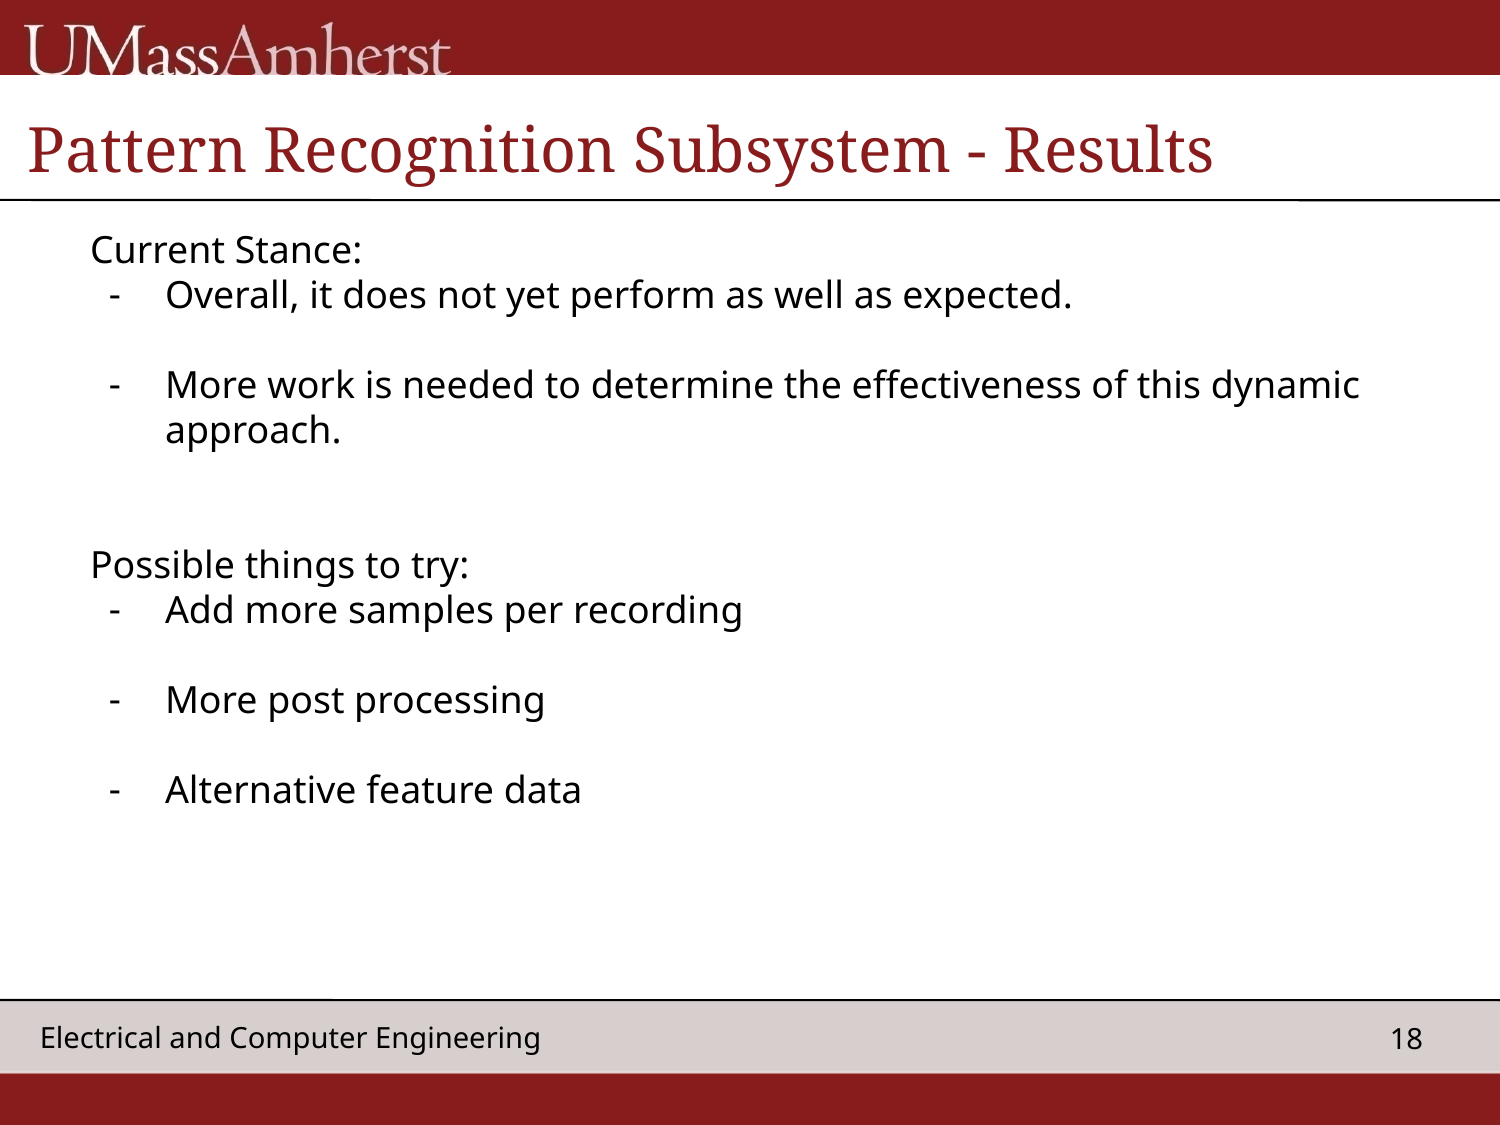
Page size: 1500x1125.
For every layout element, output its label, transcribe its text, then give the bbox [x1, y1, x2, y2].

picture [0, 0, 1500, 75]
title Pattern Recognition Subsystem - Results [12, 50, 1363, 200]
list Current Stance: Overall, it does not yet perform as well as expected. More work is needed to determine the effectiveness of this dynamic approach. Possible things to try: Add more samples per recording More post processing Alternative feature data [75, 210, 1377, 939]
picture [0, 1002, 1500, 1125]
